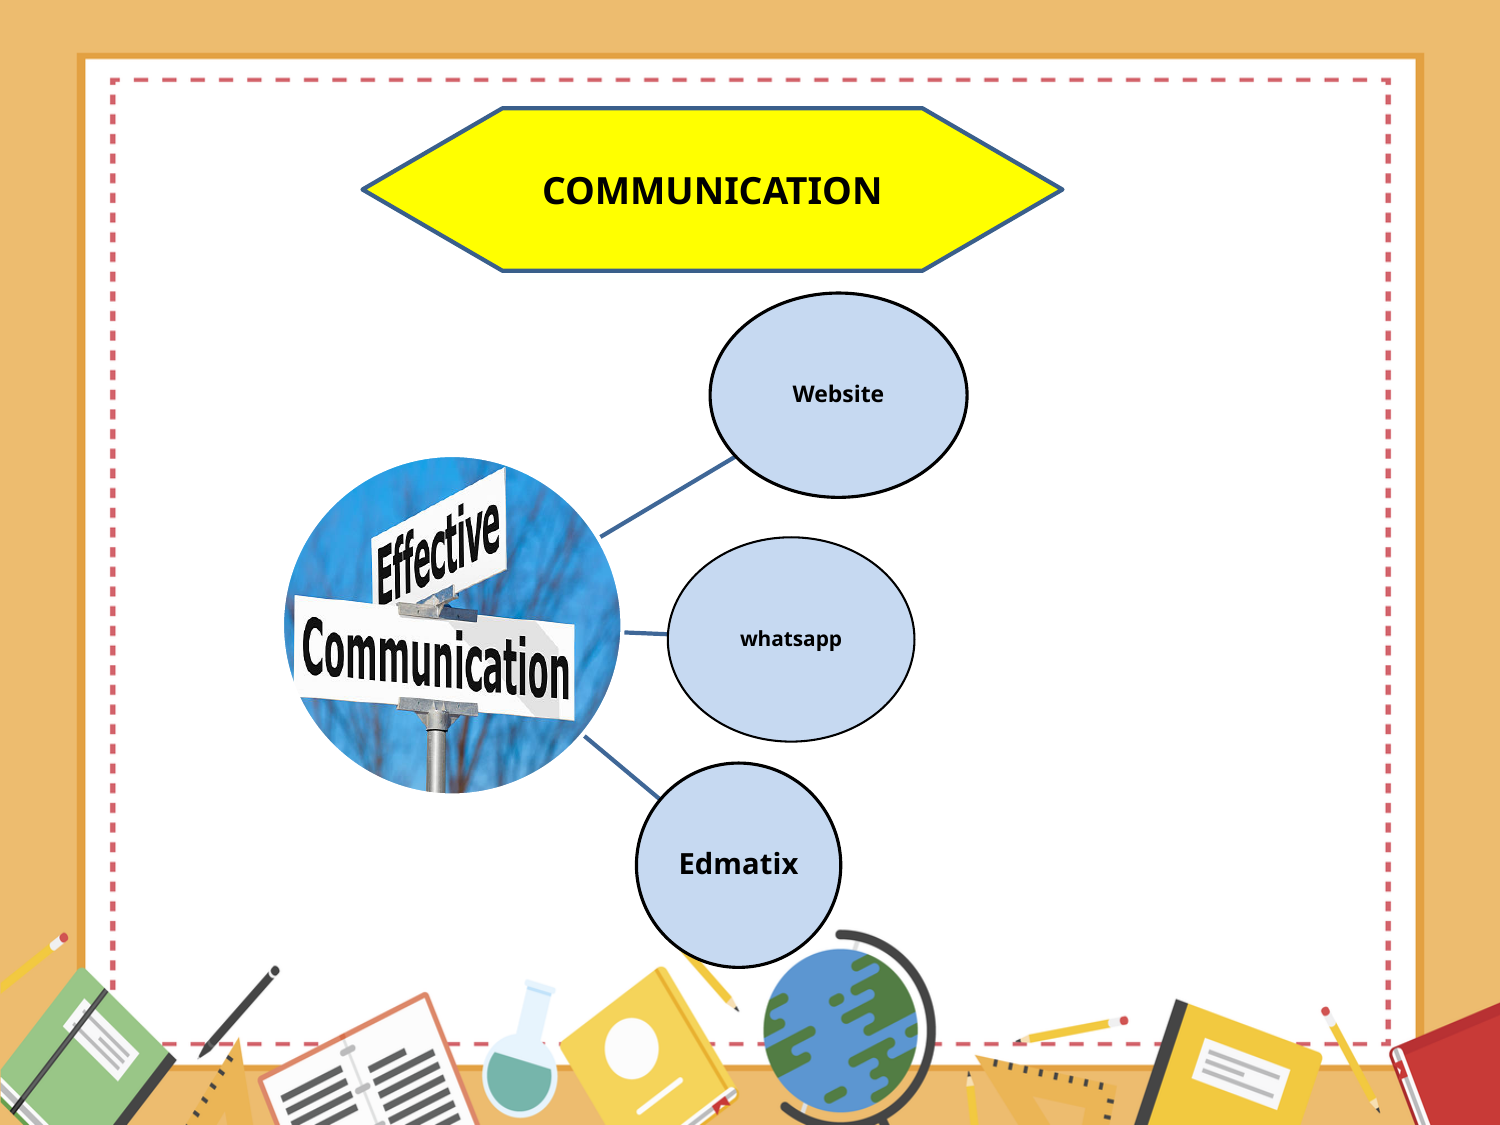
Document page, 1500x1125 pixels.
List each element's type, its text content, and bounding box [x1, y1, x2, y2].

text_box COMMUNICATION [360, 106, 1065, 269]
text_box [208, 270, 1322, 980]
picture [0, 0, 1500, 1125]
